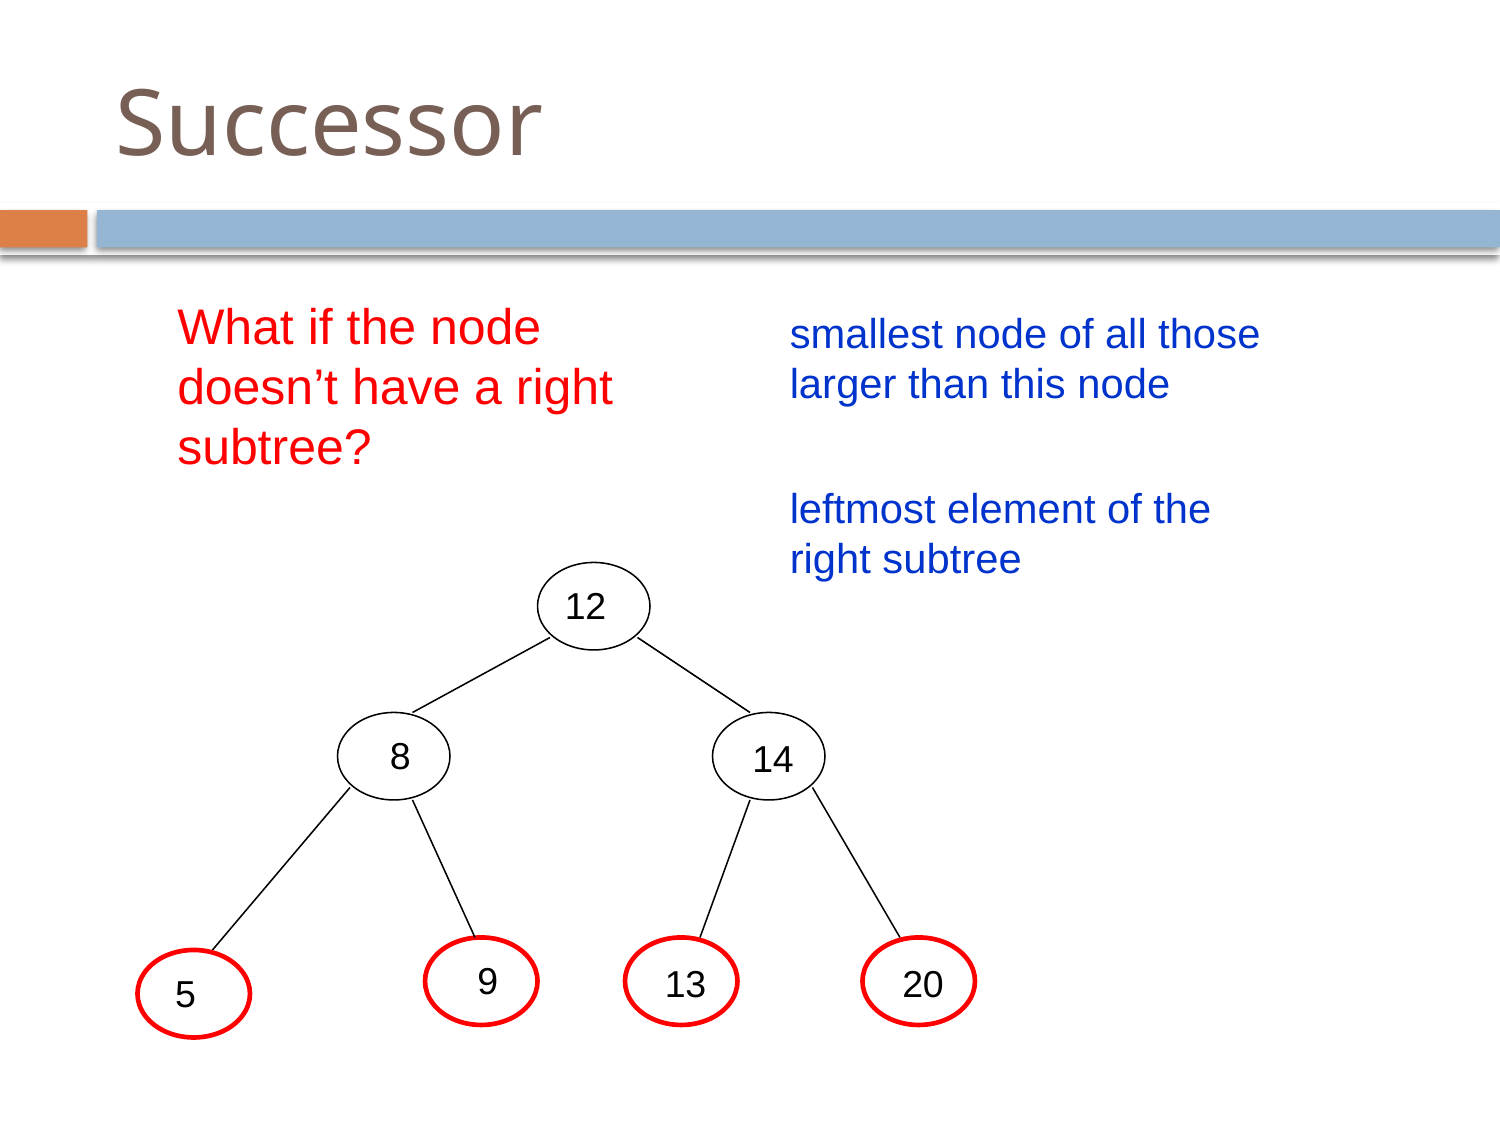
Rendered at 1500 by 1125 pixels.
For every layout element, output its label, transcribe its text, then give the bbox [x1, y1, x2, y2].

text_box What if the node doesn’t have a right subtree? [162, 287, 713, 483]
text_box 8 [434, 724, 475, 785]
text_box [425, 937, 538, 1025]
text_box 14 [737, 727, 838, 787]
text_box [712, 712, 811, 800]
text_box leftmost element of the right subtree [774, 474, 1250, 590]
text_box 12 [634, 574, 650, 598]
text_box [337, 712, 451, 800]
text_box 9 [521, 949, 563, 1010]
text_box [137, 949, 250, 1038]
text_box [624, 937, 738, 1025]
text_box [537, 562, 651, 650]
text_box 20 [960, 952, 988, 1012]
title Successor [100, 37, 1438, 200]
text_box 5 [234, 962, 250, 986]
text_box 5 [237, 1002, 250, 1023]
text_box smallest node of all those larger than this node [774, 299, 1350, 415]
text_box 13 [723, 952, 750, 1012]
text_box 12 [638, 615, 650, 635]
text_box [862, 937, 976, 1025]
